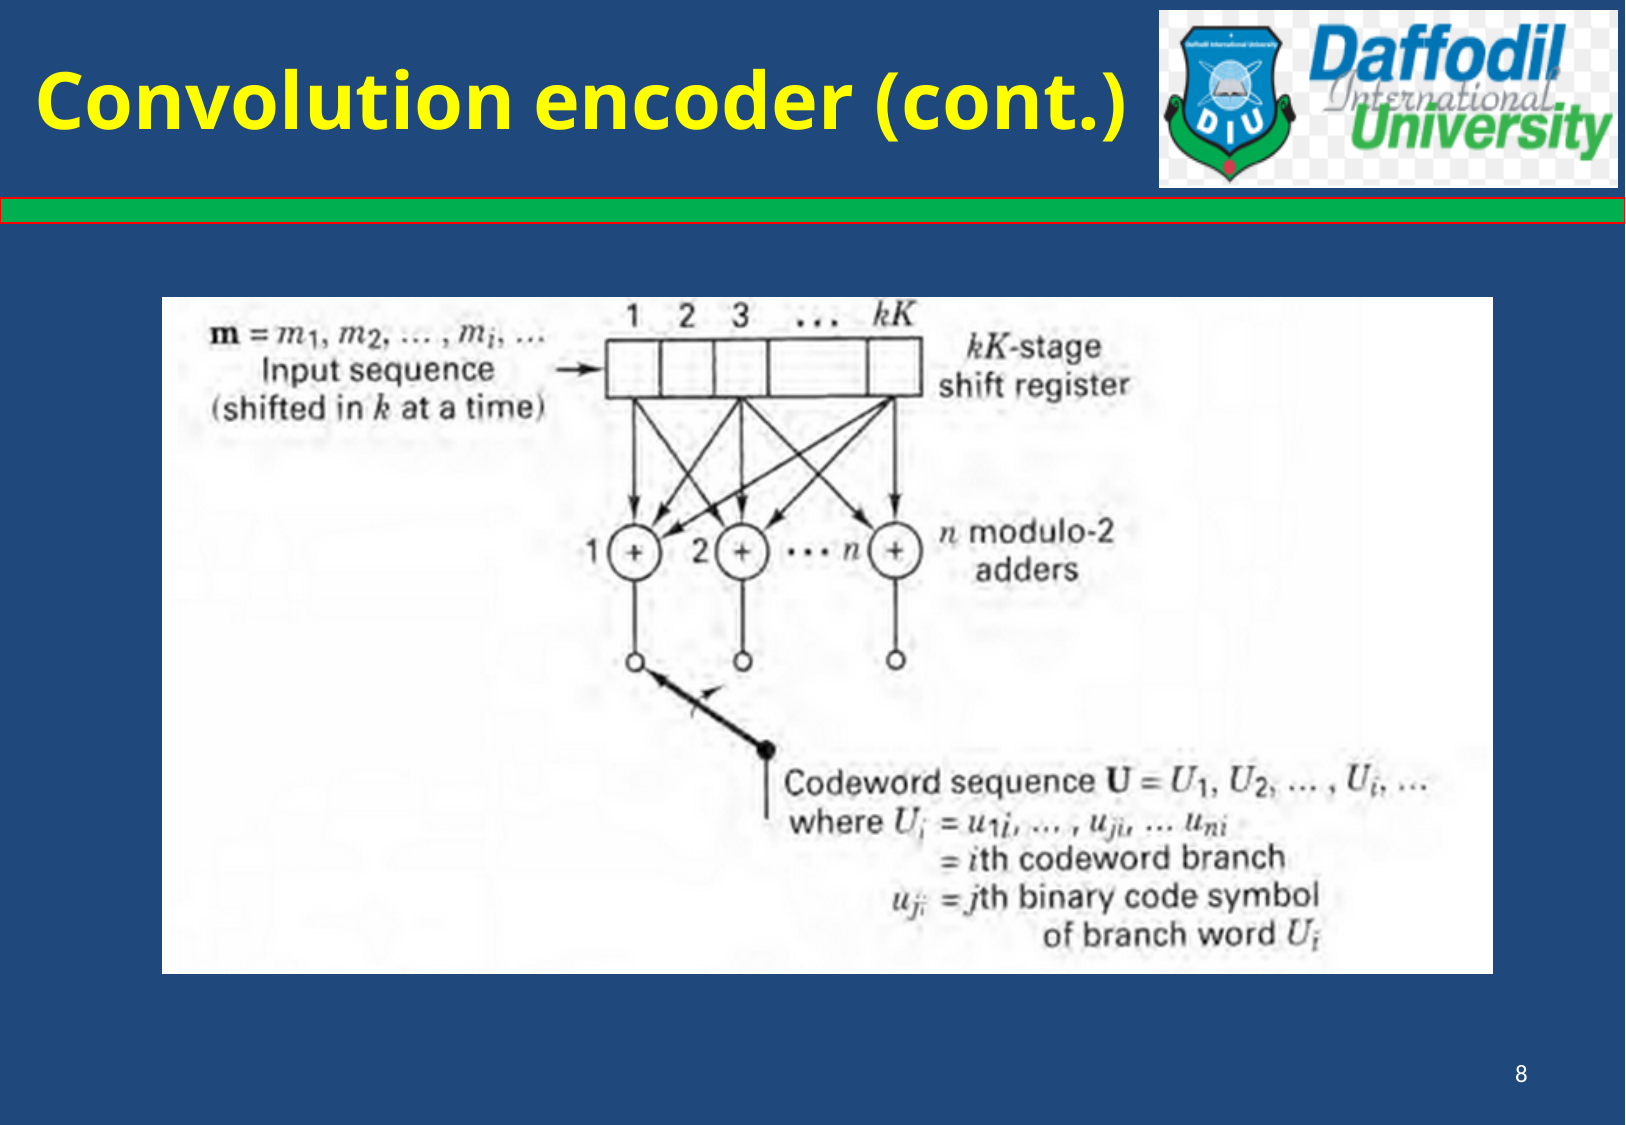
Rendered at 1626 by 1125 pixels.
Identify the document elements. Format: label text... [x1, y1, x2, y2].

slide_number 8 [1164, 1042, 1544, 1103]
title Convolution encoder (cont.) [18, 18, 1154, 178]
picture [1159, 10, 1619, 188]
picture [162, 297, 1493, 975]
text_box [0, 197, 1625, 223]
